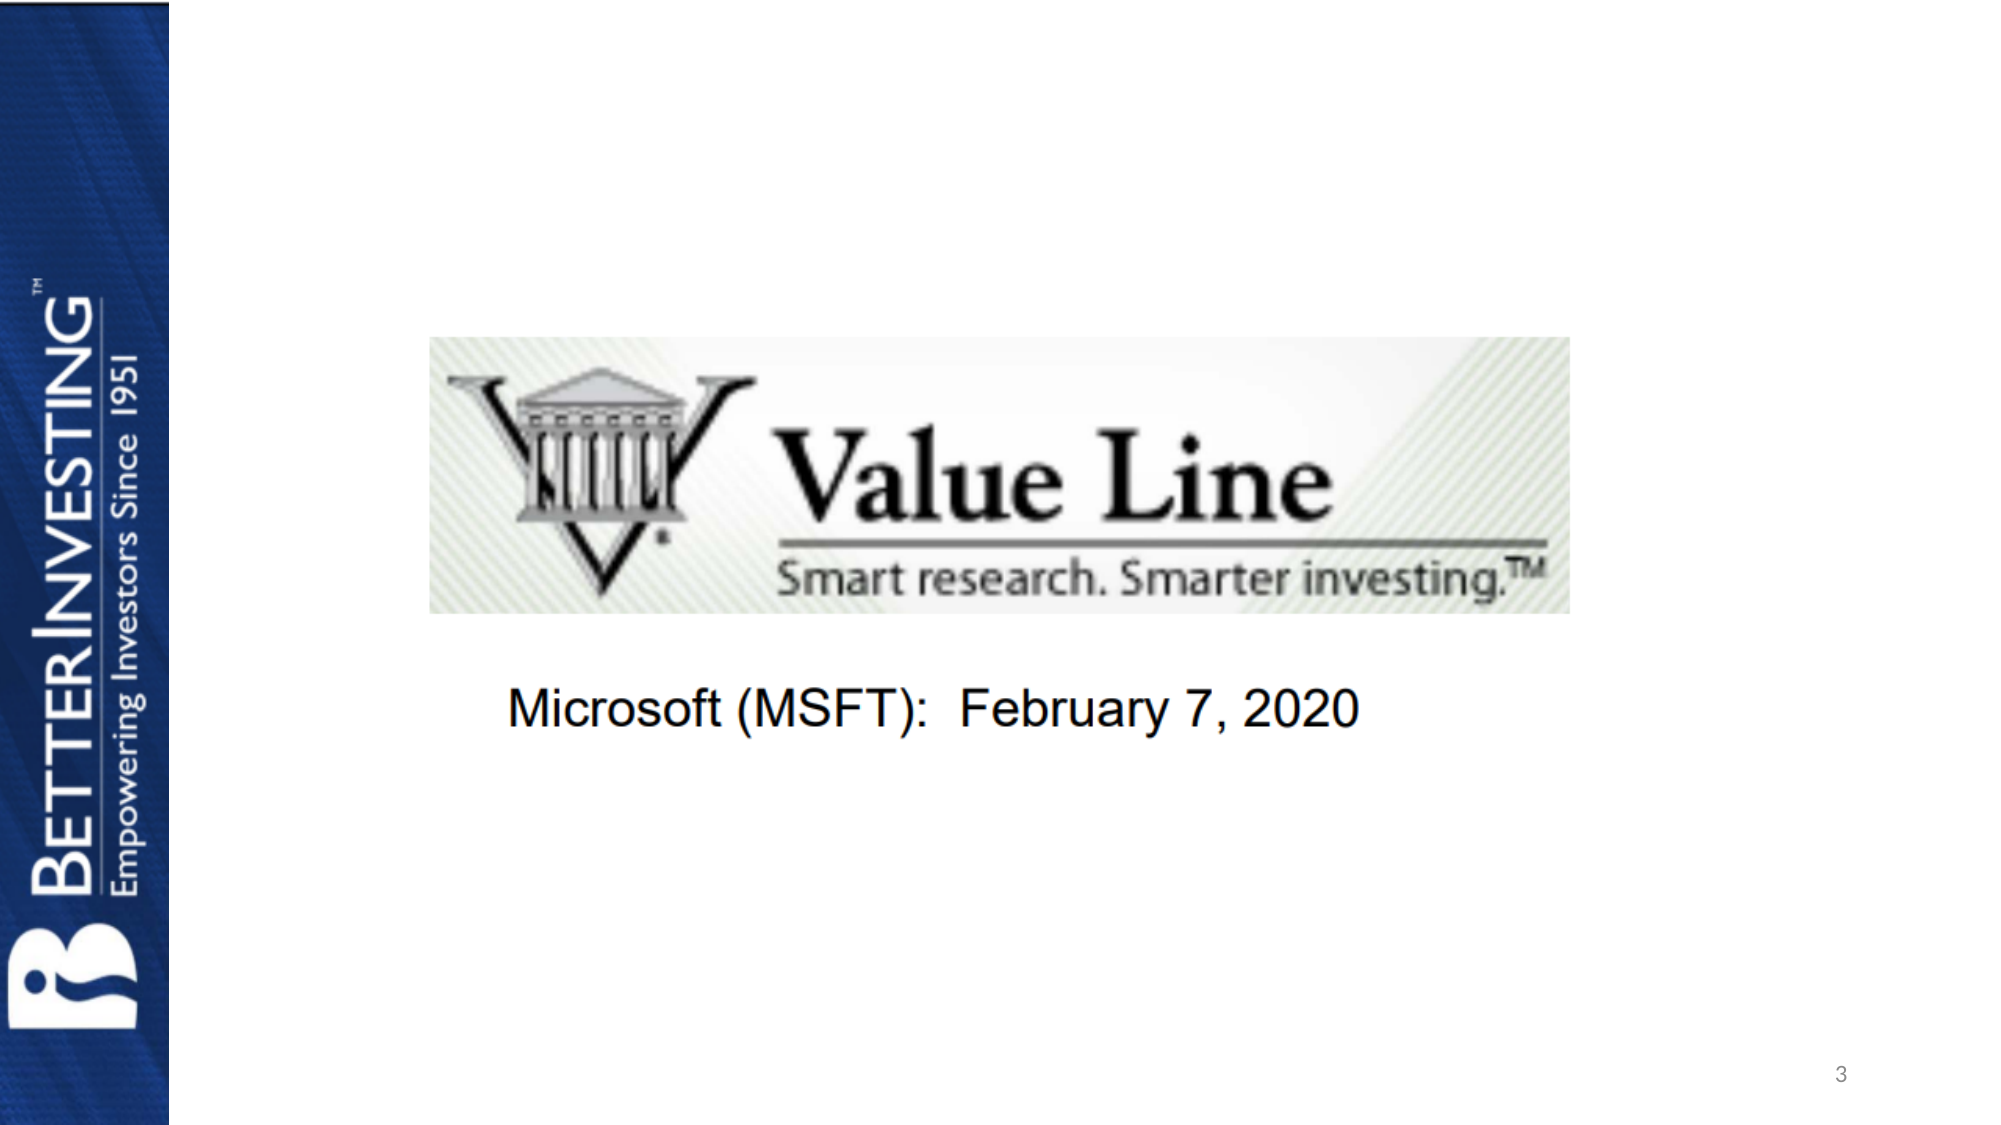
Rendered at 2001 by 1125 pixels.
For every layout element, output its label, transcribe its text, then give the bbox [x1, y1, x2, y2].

slide_number 3 [1412, 1042, 1863, 1103]
picture [0, 0, 169, 1125]
picture [422, 331, 1578, 794]
